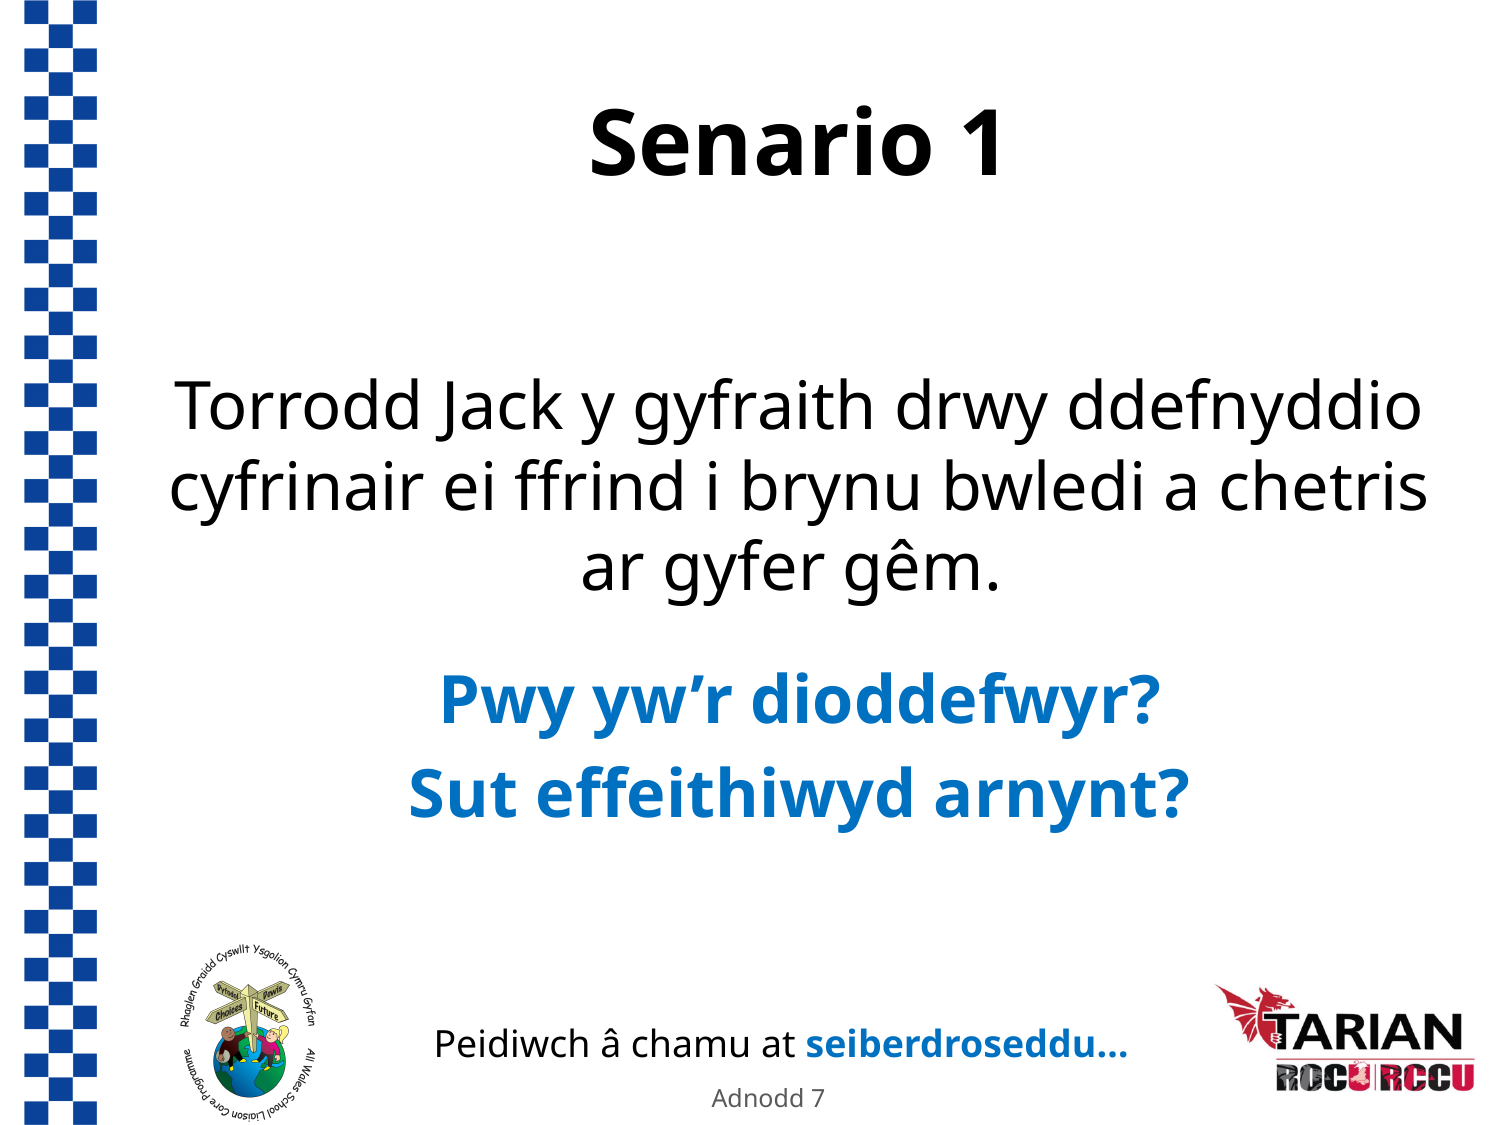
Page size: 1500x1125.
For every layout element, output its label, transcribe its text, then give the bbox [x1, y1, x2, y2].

picture [25, 1, 96, 1124]
footer Adnodd 7 [399, 1074, 1138, 1125]
picture [1212, 950, 1476, 1125]
title Senario 1 [125, 45, 1475, 233]
picture [174, 1005, 325, 1125]
list Torrodd Jack y gyfraith drwy ddefnyddio cyfrinair ei ffrind i brynu bwledi a chetris ar gyfer gêm. Pwy yw’r dioddefwyr? Sut effeithiwyd arnynt? [125, 262, 1475, 1005]
